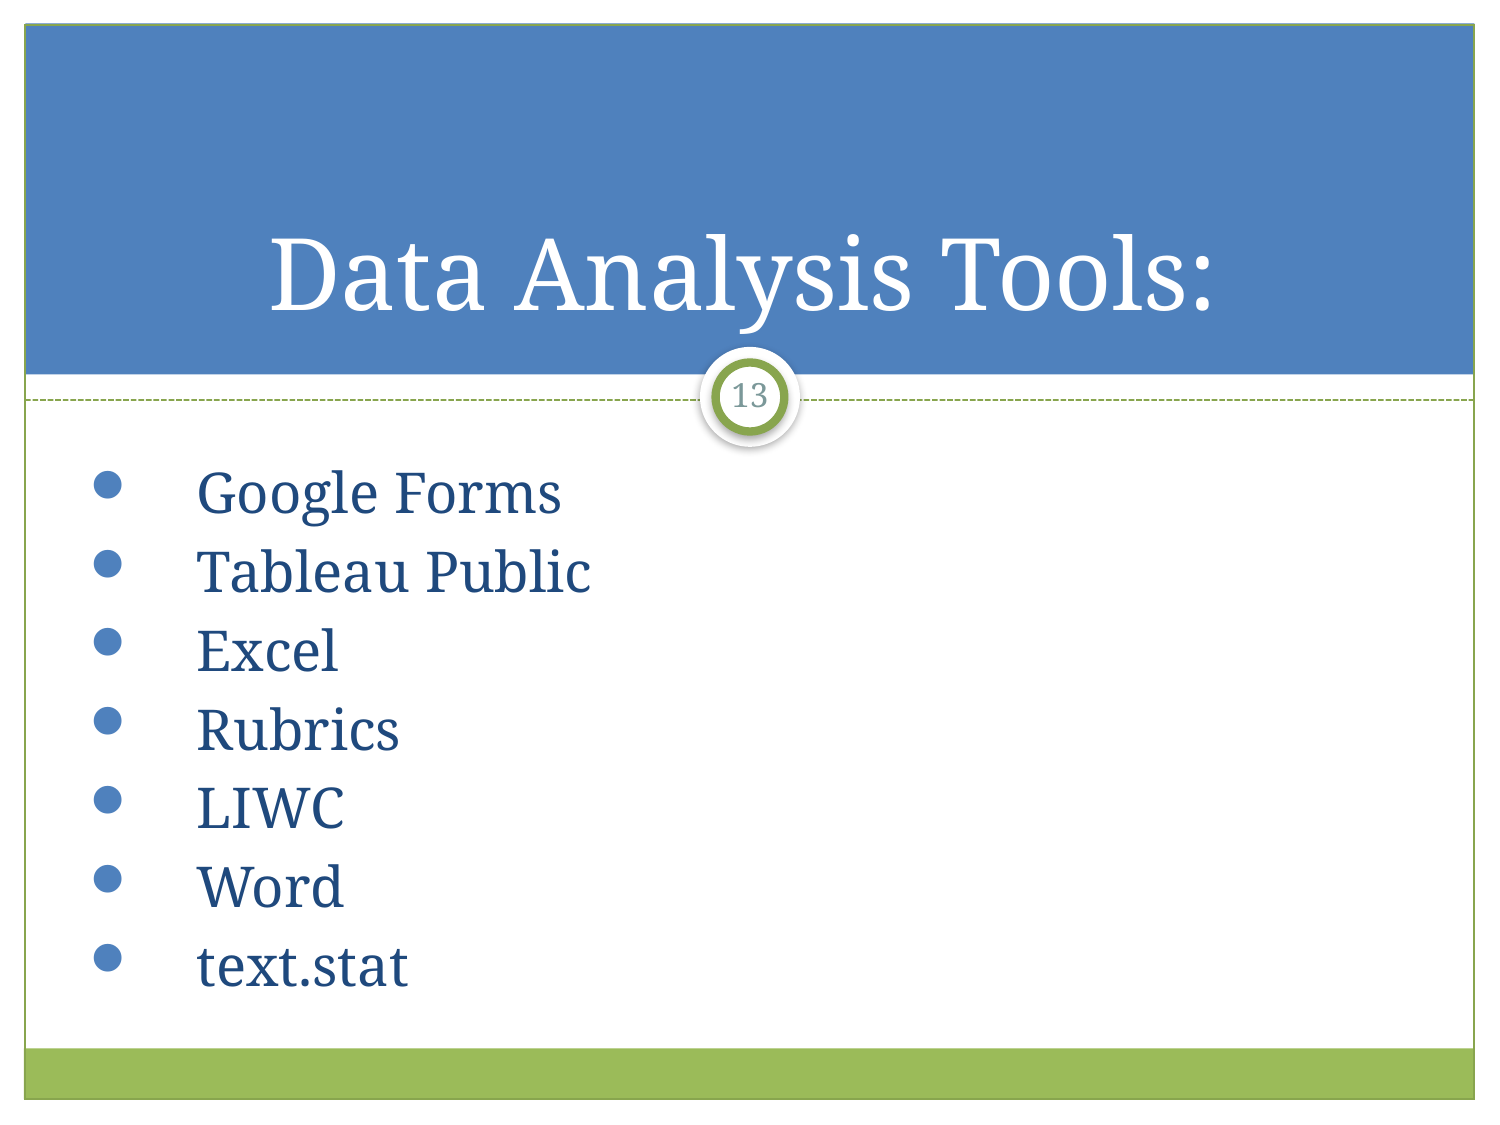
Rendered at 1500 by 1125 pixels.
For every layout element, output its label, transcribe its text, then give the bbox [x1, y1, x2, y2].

text_box Google Forms Tableau Public Excel Rubrics LIWC Word text.stat [75, 450, 1388, 950]
text_box Data Analysis Tools: [118, 87, 1394, 338]
slide_number 13 [712, 360, 788, 433]
